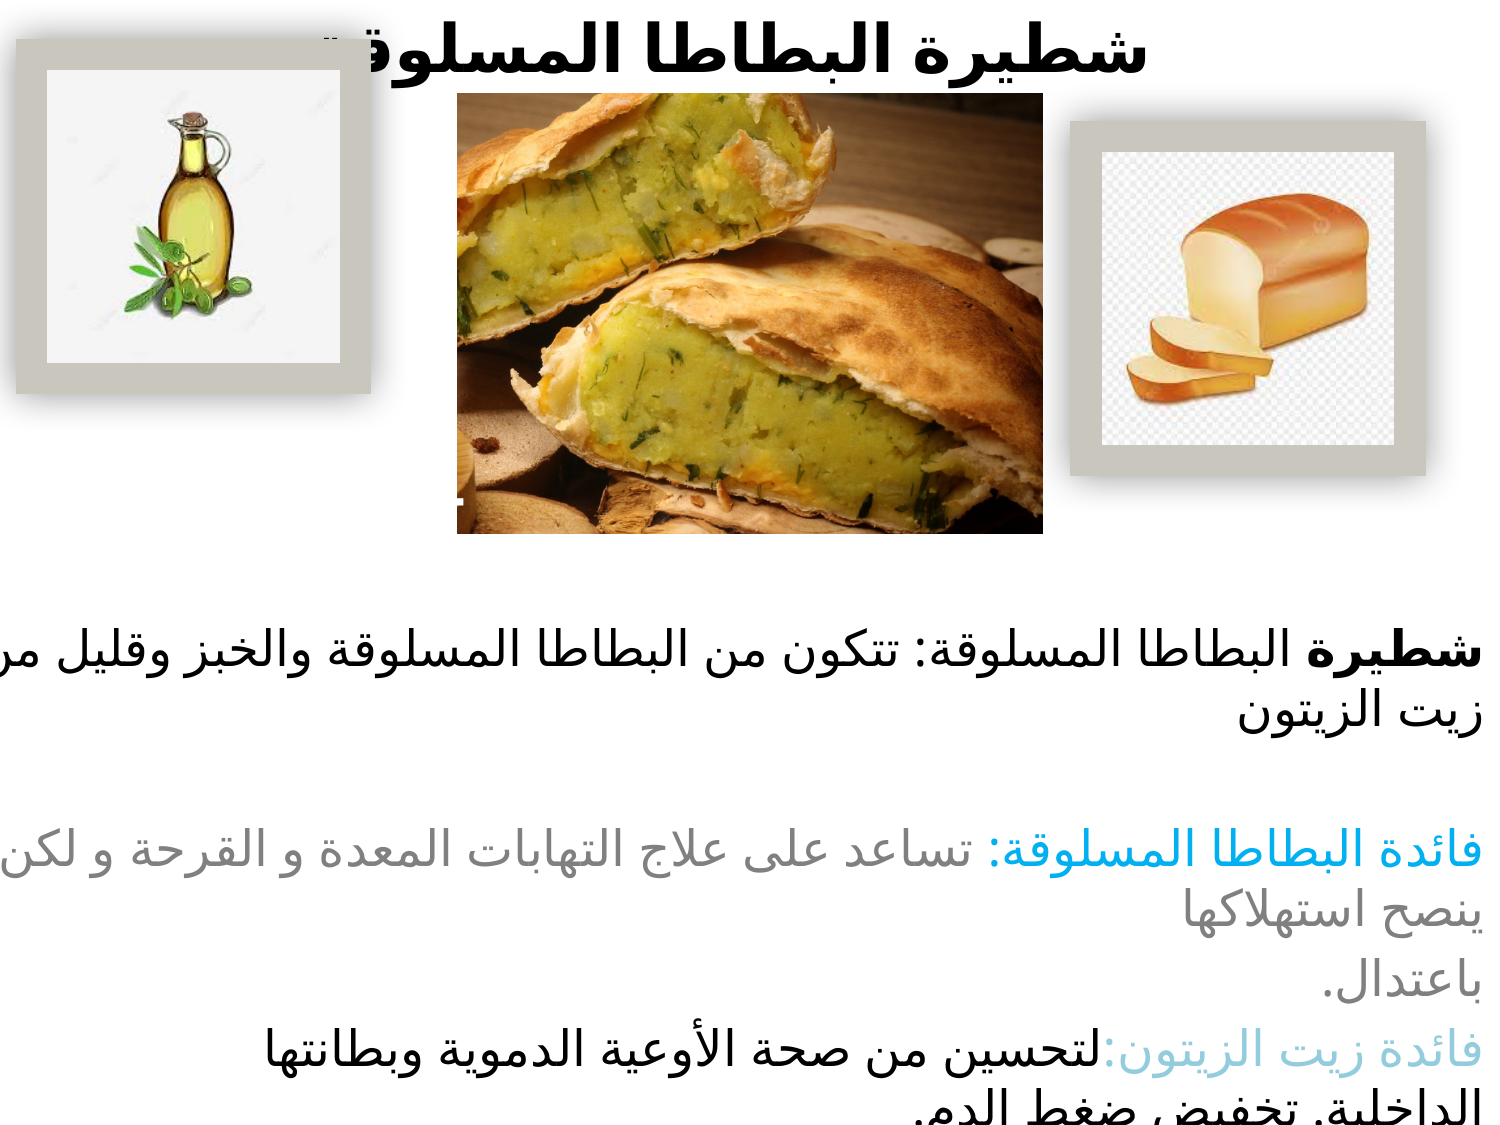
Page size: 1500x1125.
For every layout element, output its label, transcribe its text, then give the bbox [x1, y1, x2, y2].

picture [1101, 152, 1395, 446]
title شطيرة البطاطا المسلوقة [281, 0, 1182, 93]
list شطيرة البطاطا المسلوقة: تتكون من البطاطا المسلوقة والخبز وقليل من زيت الزيتون فائدة البطاطا المسلوقة: تساعد على علاج التهابات المعدة و القرحة و لكن ينصح استهلاكها باعتدال. فائدة زيت الزيتون:لتحسين من صحة الأوعية الدموية وبطانتها الداخلية. تخفيض ضغط الدم. فائدة الخبز: لتحسين عملية الهضم وصحة الأمعاء لكن ينصح اكله بطريقة معتدلة. [0, 609, 1500, 742]
picture [46, 70, 341, 364]
picture [456, 93, 1044, 534]
